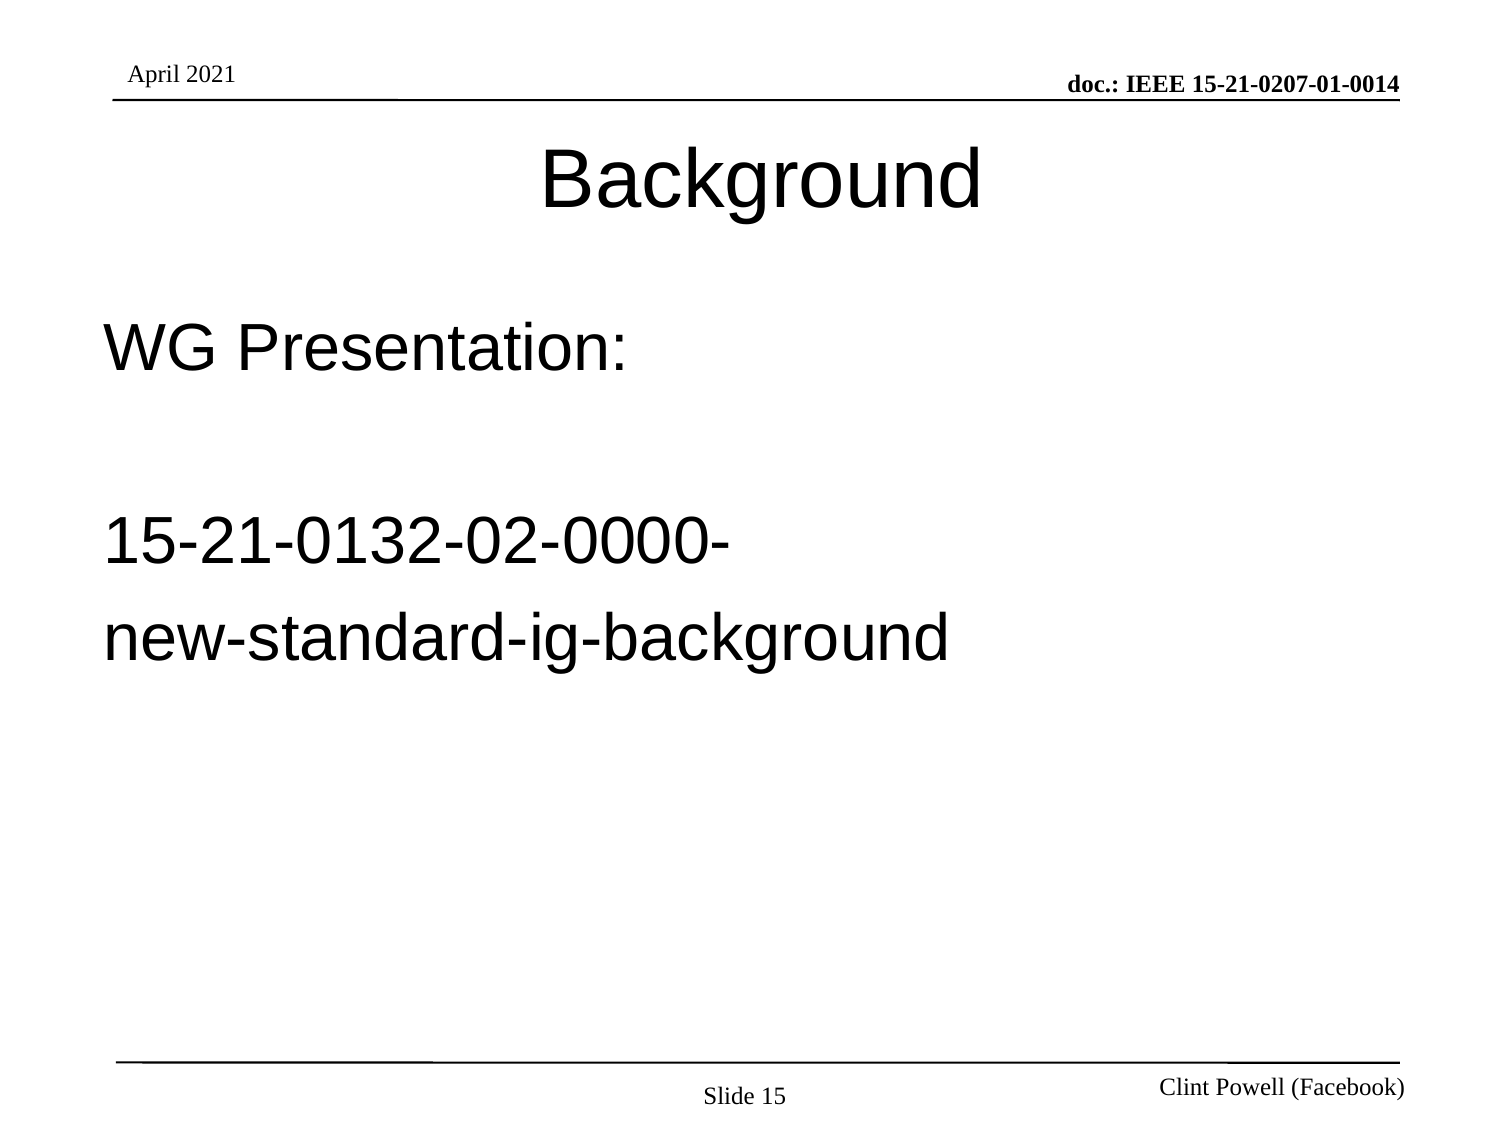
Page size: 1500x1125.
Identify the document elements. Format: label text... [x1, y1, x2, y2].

list WG Presentation: 15-21-0132-02-0000- new-standard-ig-background [88, 296, 1424, 1013]
slide_number Slide 15 [690, 1075, 799, 1115]
title Background [125, 112, 1399, 237]
